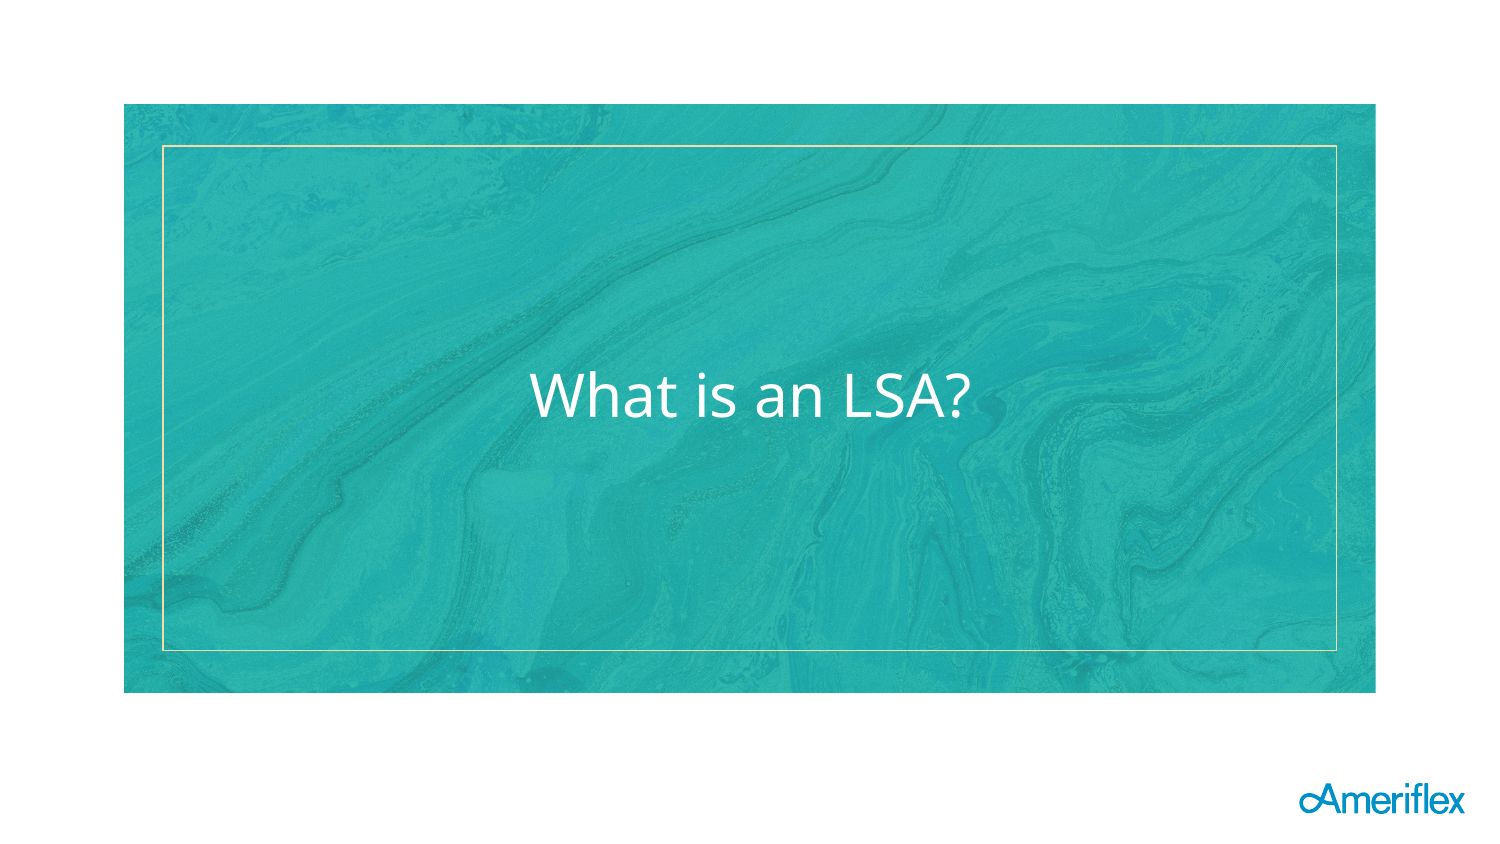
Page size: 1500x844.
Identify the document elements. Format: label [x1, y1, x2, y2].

text_box [1299, 782, 1465, 815]
picture [123, 103, 1376, 693]
